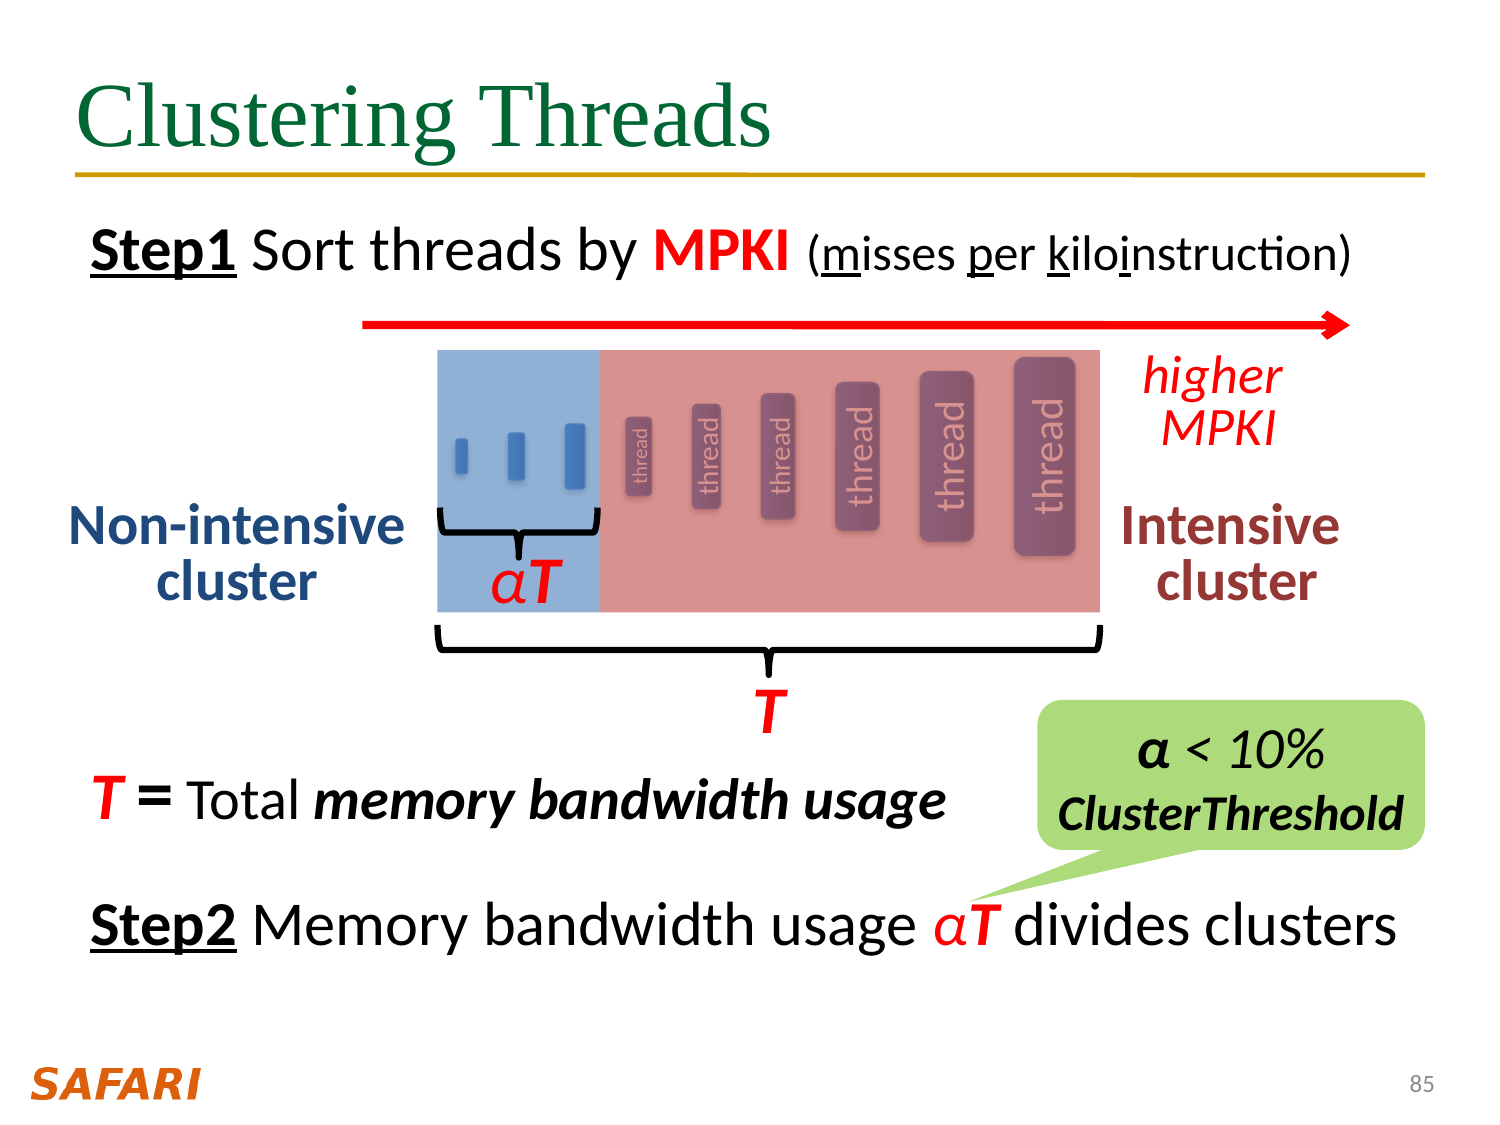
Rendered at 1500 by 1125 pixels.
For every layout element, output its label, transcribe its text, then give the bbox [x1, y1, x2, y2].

text_box T = Total memory bandwidth usage Step2 Memory bandwidth usage αT divides clusters [74, 737, 1425, 1013]
list Step1 Sort threads by MPKI (misses per kiloinstruction) [75, 200, 1425, 300]
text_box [455, 357, 1076, 556]
title Clustering Threads [75, 45, 1425, 175]
picture [29, 1058, 207, 1110]
slide_number 85 [1100, 1052, 1450, 1113]
text_box αT [474, 564, 575, 624]
text_box [598, 348, 1102, 615]
text_box [436, 624, 1101, 675]
text_box T [731, 675, 807, 737]
text_box higher MPKI [1125, 344, 1313, 464]
text_box Intensive cluster [1100, 499, 1375, 612]
text_box [435, 348, 598, 615]
text_box Non-intensive cluster [49, 499, 425, 612]
text_box [439, 507, 450, 534]
text_box α < 10% ClusterThreshold [1035, 697, 1428, 836]
